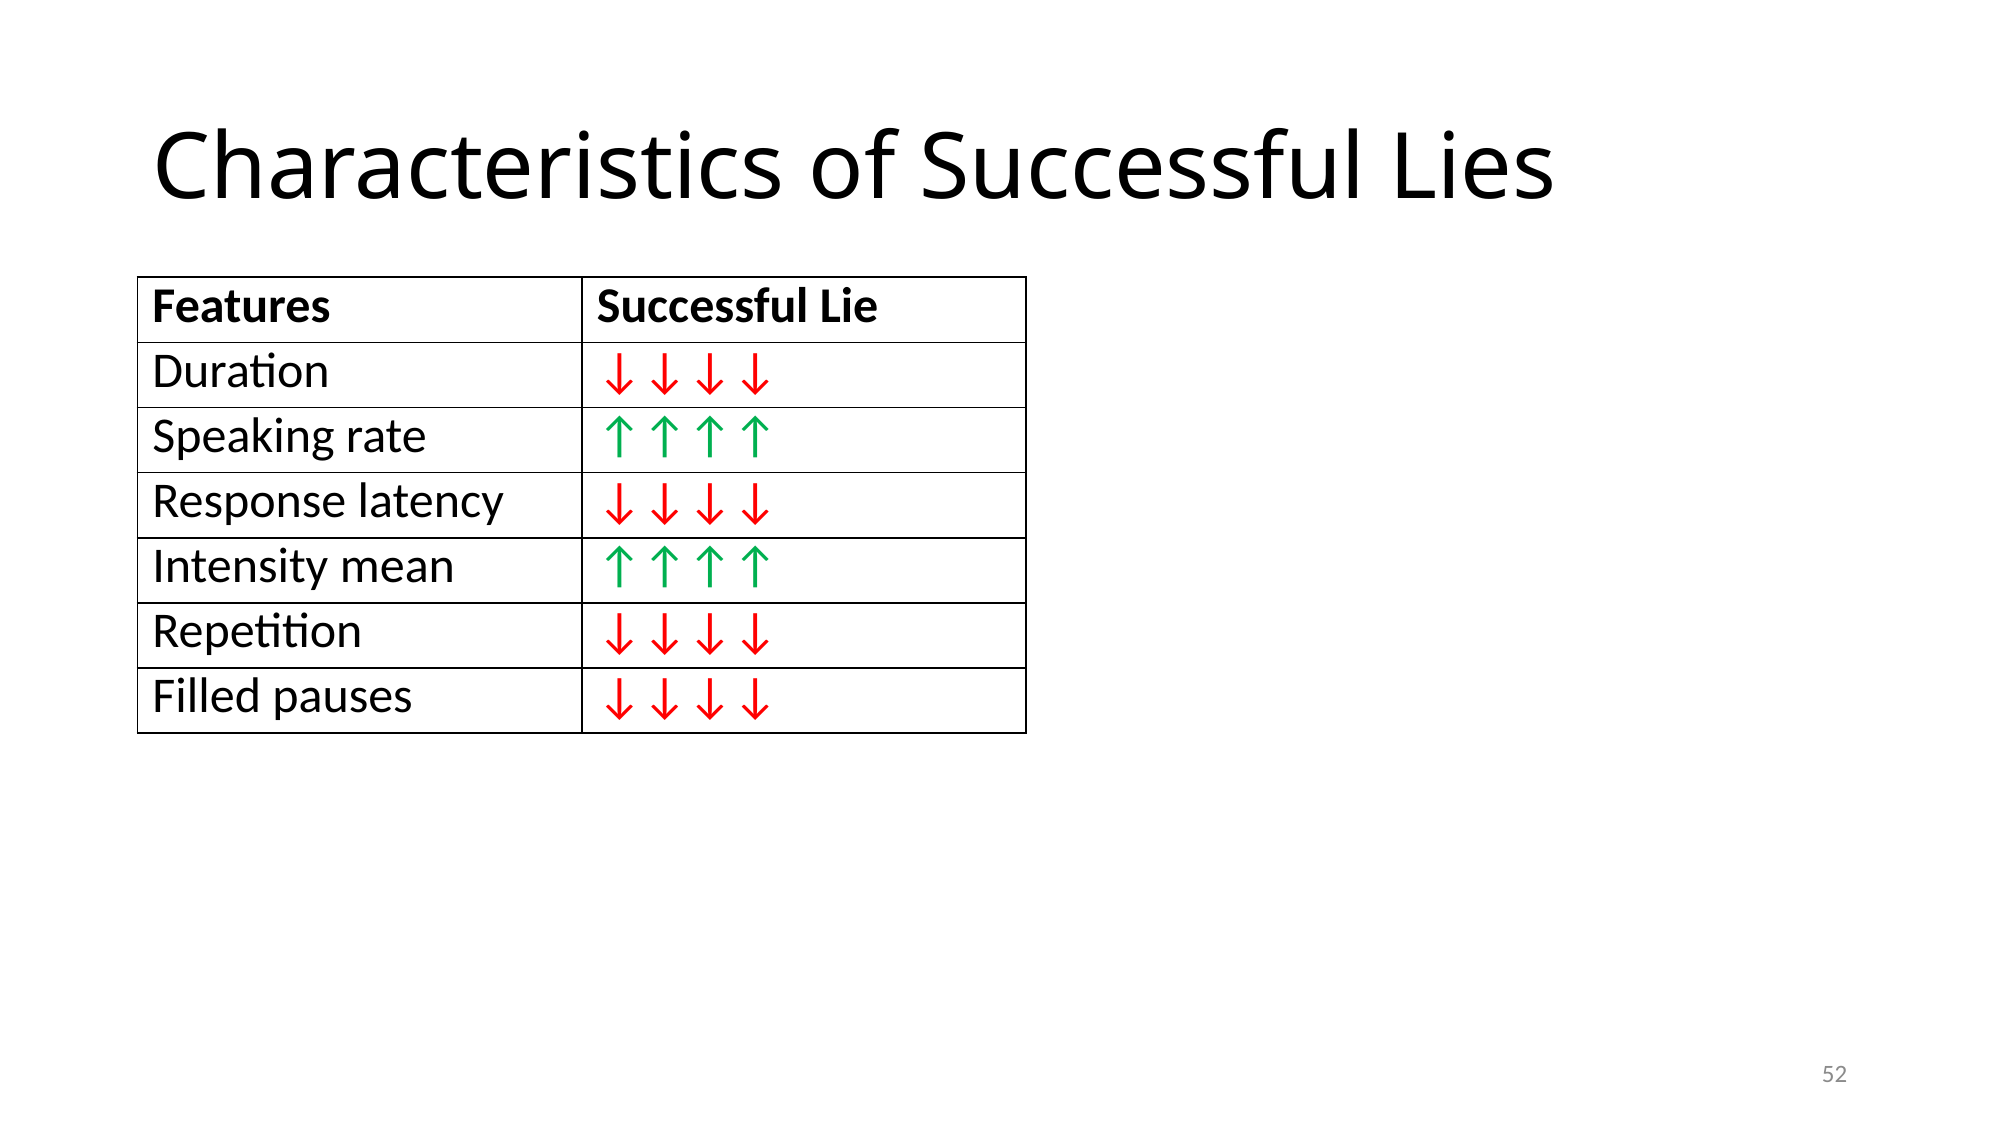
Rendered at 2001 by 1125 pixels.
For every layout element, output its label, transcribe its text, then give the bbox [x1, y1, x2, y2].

table_cell ↓↓↓↓ [583, 604, 1025, 667]
table_cell ↓↓↓↓ [583, 343, 1025, 407]
title Characteristics of Successful Lies [137, 59, 1863, 278]
slide_number 52 [1412, 1042, 1863, 1103]
table_header Successful Lie [583, 278, 1025, 342]
table_cell Intensity mean [138, 539, 581, 602]
table_cell Filled pauses [138, 669, 581, 732]
table_cell ↑↑↑↑ [583, 539, 1025, 602]
table_cell Duration [138, 343, 581, 407]
table_cell ↓↓↓↓ [583, 669, 1025, 732]
table_cell Speaking rate [138, 408, 581, 472]
table_cell Response latency [138, 473, 581, 537]
table_cell ↓↓↓↓ [583, 473, 1025, 537]
table_cell ↑↑↑↑ [583, 408, 1025, 472]
table_header Features [138, 278, 581, 342]
table_cell Repetition [138, 604, 581, 667]
